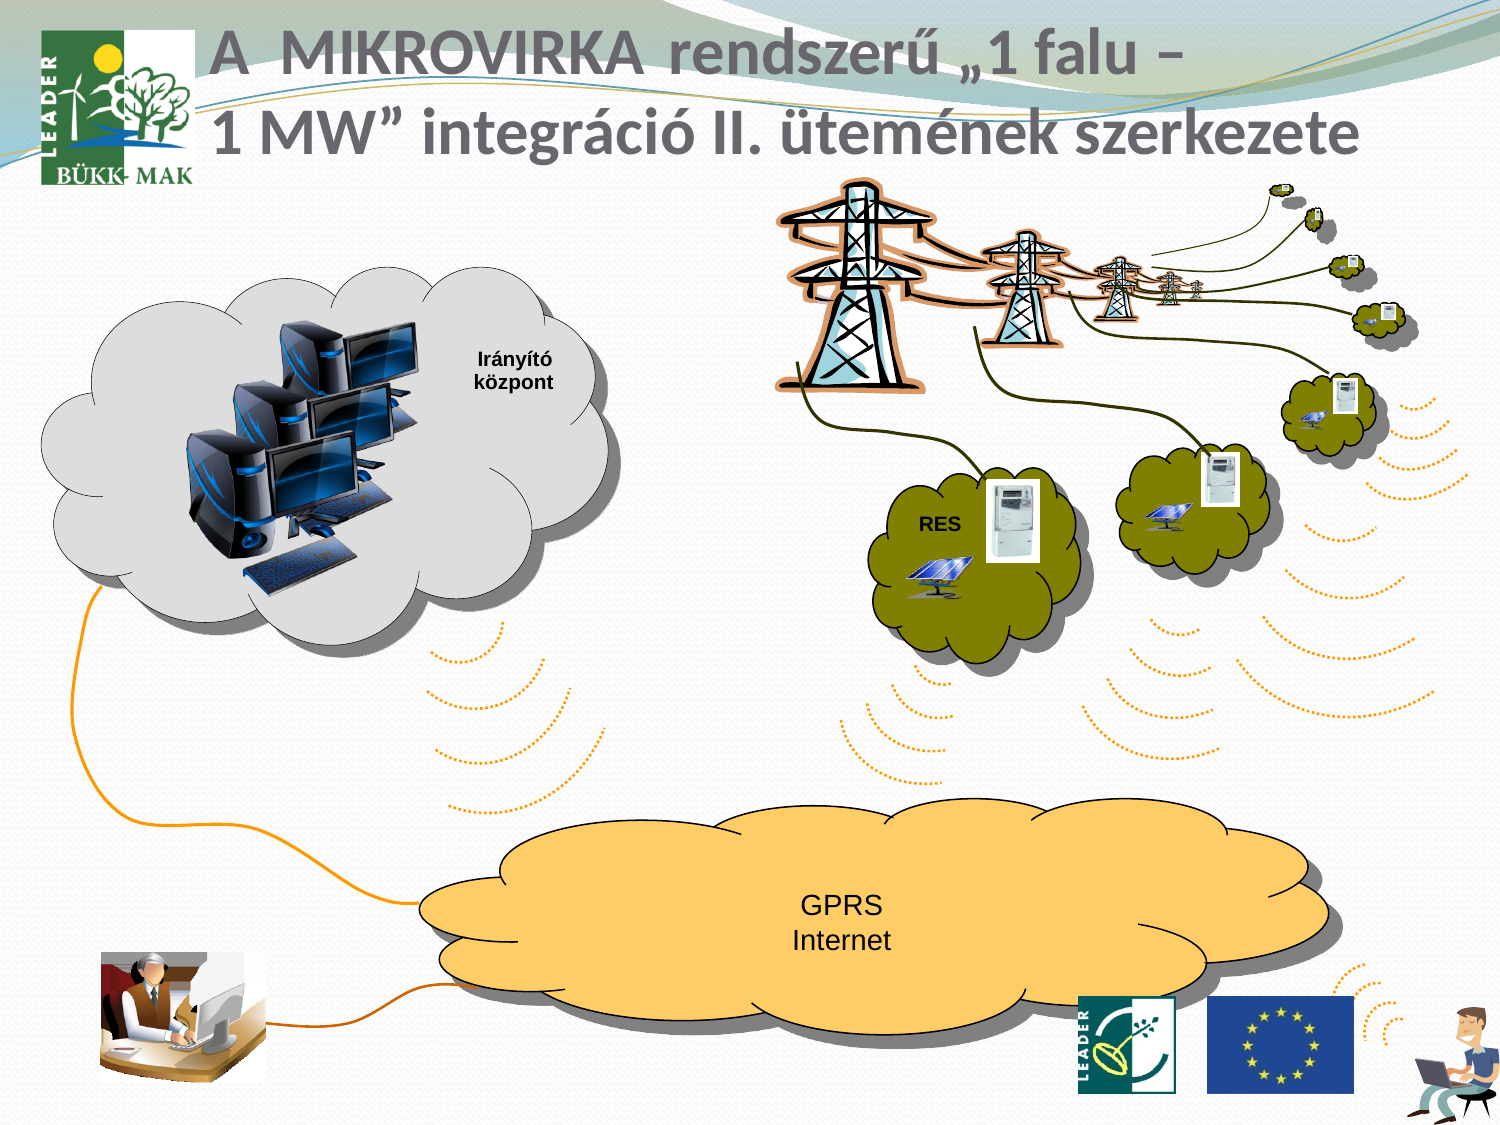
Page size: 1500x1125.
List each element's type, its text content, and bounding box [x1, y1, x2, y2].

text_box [1328, 255, 1365, 280]
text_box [867, 467, 1081, 664]
text_box központ [454, 361, 573, 402]
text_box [182, 314, 420, 599]
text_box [1269, 184, 1294, 197]
text_box A MIKROVIRKA rendszerű „1 falu – 1 MW” integráció II. ütemének szerkezete [194, 0, 1500, 188]
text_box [1322, 969, 1406, 1042]
picture [1206, 995, 1354, 1094]
text_box [1212, 295, 1345, 314]
text_box GPRS Internet [419, 798, 1329, 1035]
picture [40, 30, 195, 185]
text_box [1212, 267, 1321, 292]
text_box [273, 984, 479, 1027]
text_box [1212, 222, 1298, 272]
text_box Irányító [455, 338, 575, 378]
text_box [1080, 632, 1237, 764]
text_box [71, 586, 420, 904]
text_box [1212, 199, 1268, 244]
text_box [41, 267, 609, 623]
picture [99, 951, 266, 1084]
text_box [1231, 538, 1446, 728]
picture [1077, 995, 1176, 1094]
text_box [1304, 207, 1324, 232]
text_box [1358, 414, 1478, 499]
text_box [1130, 412, 1199, 443]
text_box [1352, 302, 1406, 339]
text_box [1281, 373, 1377, 457]
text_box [838, 676, 969, 784]
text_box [773, 172, 1205, 399]
text_box [1212, 336, 1327, 372]
picture [1406, 1006, 1500, 1125]
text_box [406, 634, 597, 822]
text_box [1115, 443, 1270, 575]
text_box [812, 412, 975, 466]
text_box [259, 612, 403, 646]
